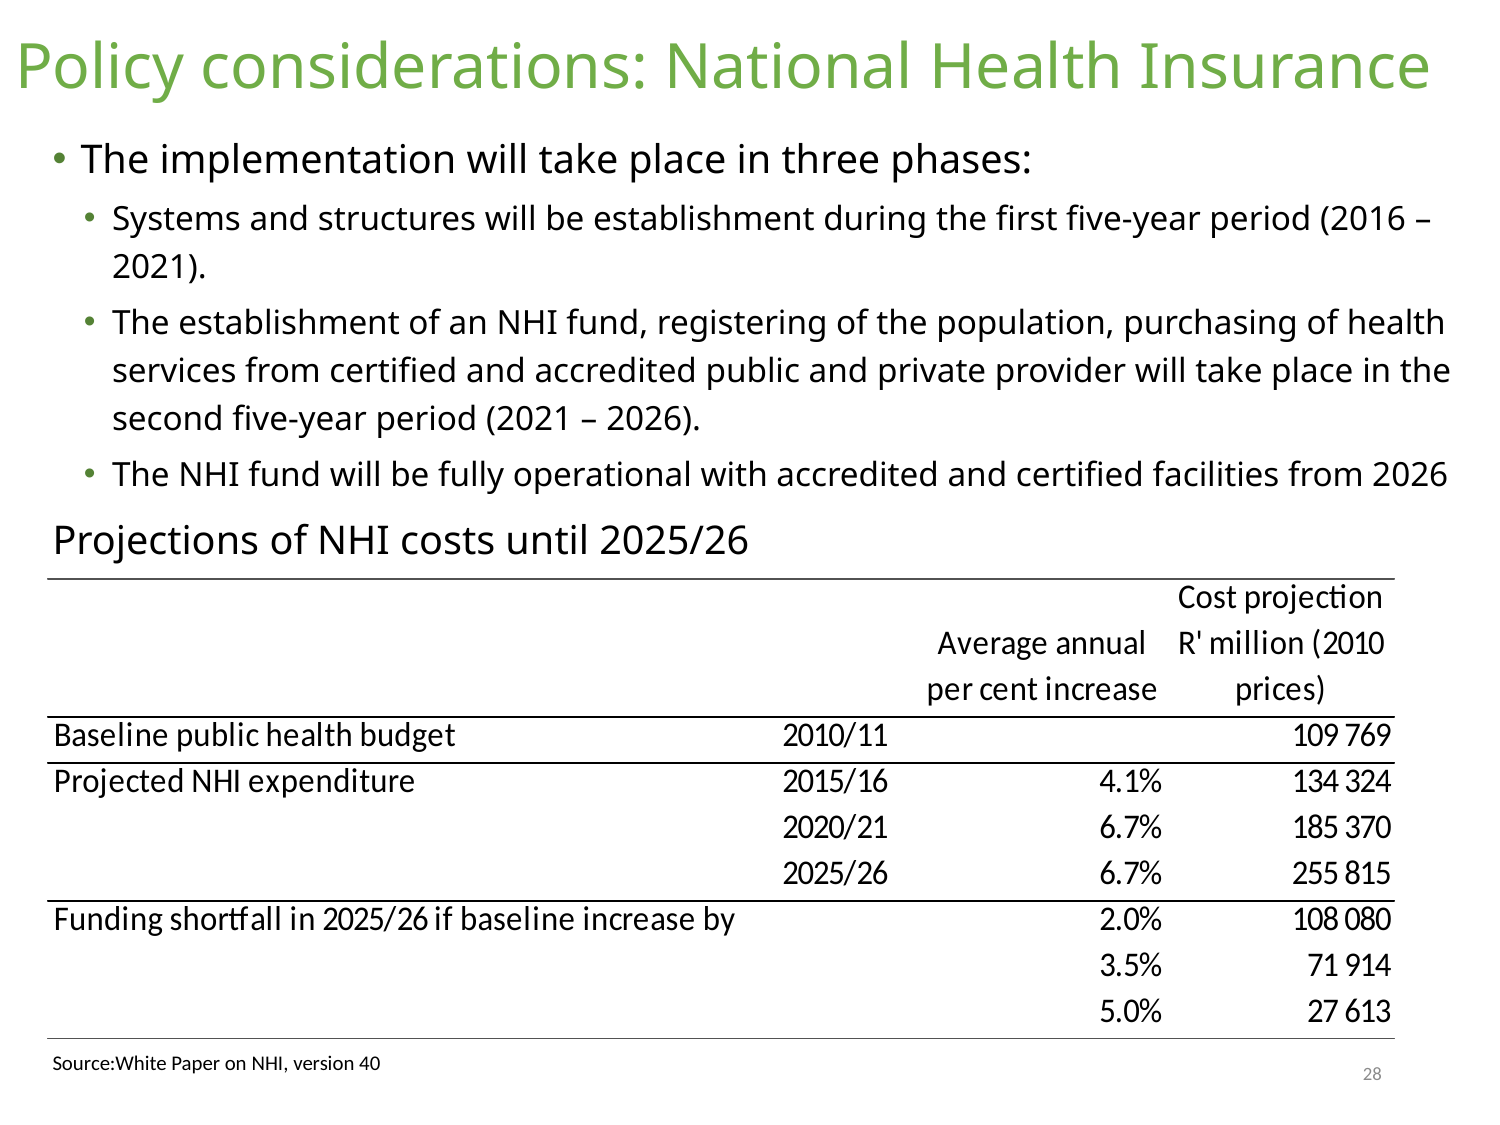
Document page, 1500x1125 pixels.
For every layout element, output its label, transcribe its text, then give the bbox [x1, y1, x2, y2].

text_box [47, 577, 1397, 1041]
list The implementation will take place in three phases: Systems and structures will be establishment during the first five-year period (2016 – 2021). The establishment of an NHI fund, registering of the population, purchasing of health services from certified and accredited public and private provider will take place in the second five-year period (2021 – 2026). The NHI fund will be fully operational with accredited and certified facilities from 2026 Projections of NHI costs until 2025/26 Source:White Paper on NHI, version 40 [37, 116, 1500, 1103]
slide_number 28 [1059, 1042, 1397, 1103]
title Policy considerations: National Health Insurance [0, 4, 1500, 133]
